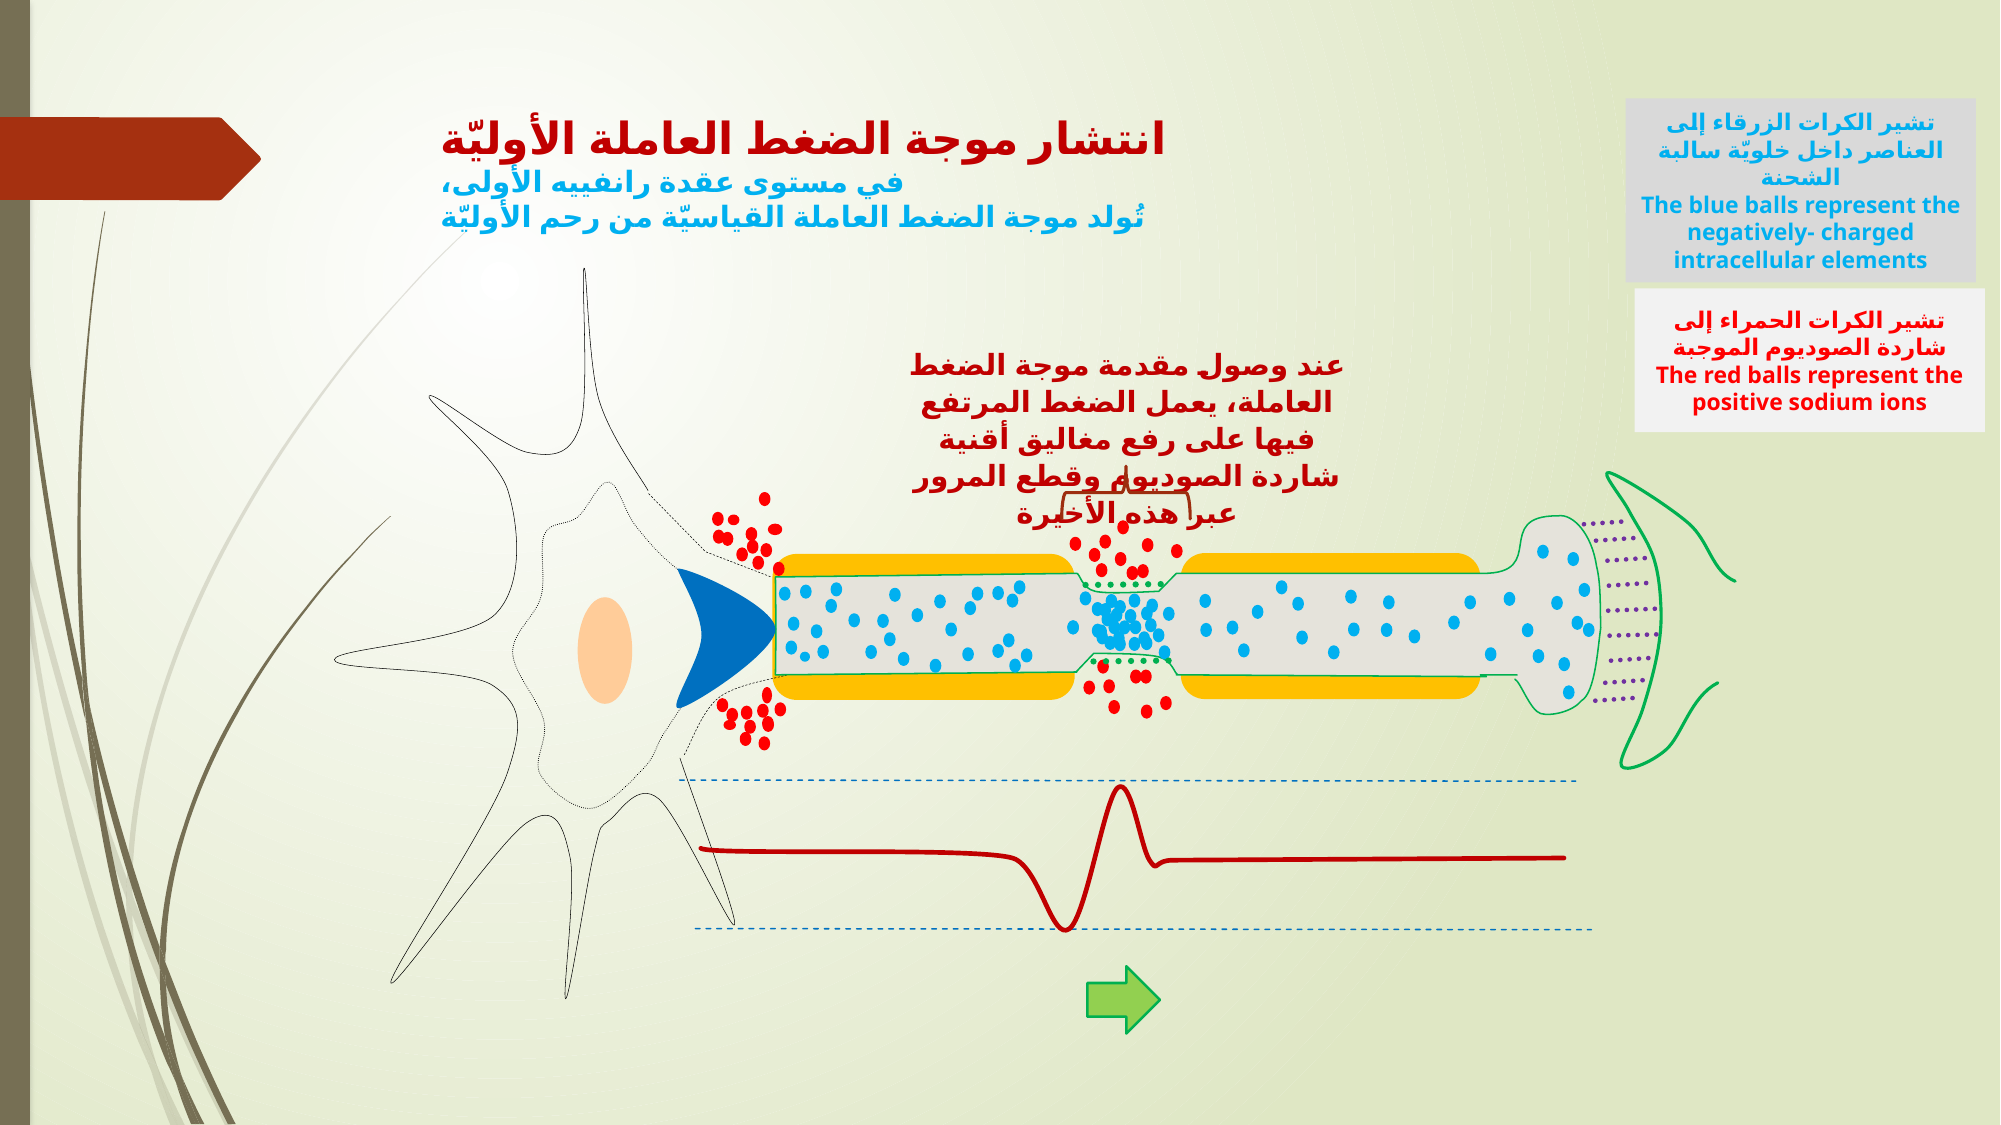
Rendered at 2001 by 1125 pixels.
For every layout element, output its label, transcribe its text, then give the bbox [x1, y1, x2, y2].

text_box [1595, 537, 1639, 541]
text_box [1609, 611, 1660, 617]
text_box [1595, 697, 1638, 701]
text_box [1606, 684, 1646, 689]
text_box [1583, 521, 1626, 525]
text_box [1609, 586, 1649, 591]
text_box تشير الكرات الحمراء إلى شاردة الصوديوم الموجبة The red balls represent the positive sodium ions [1741, 287, 1986, 433]
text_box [1607, 557, 1650, 561]
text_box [1605, 679, 1648, 684]
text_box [1610, 657, 1654, 661]
text_box تشير الكرات الزرقاء إلى العناصر داخل خلويّة سالبة الشحنة The blue balls represent the negatively- charged intracellular elements [1624, 97, 1977, 284]
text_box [275, 101, 1738, 1048]
text_box [1608, 561, 1648, 566]
text_box [1611, 661, 1652, 666]
text_box [698, 931, 1589, 935]
text_box [1596, 541, 1636, 546]
text_box [1584, 525, 1624, 530]
text_box [1612, 636, 1659, 641]
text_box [1608, 582, 1651, 586]
text_box [1596, 701, 1637, 706]
